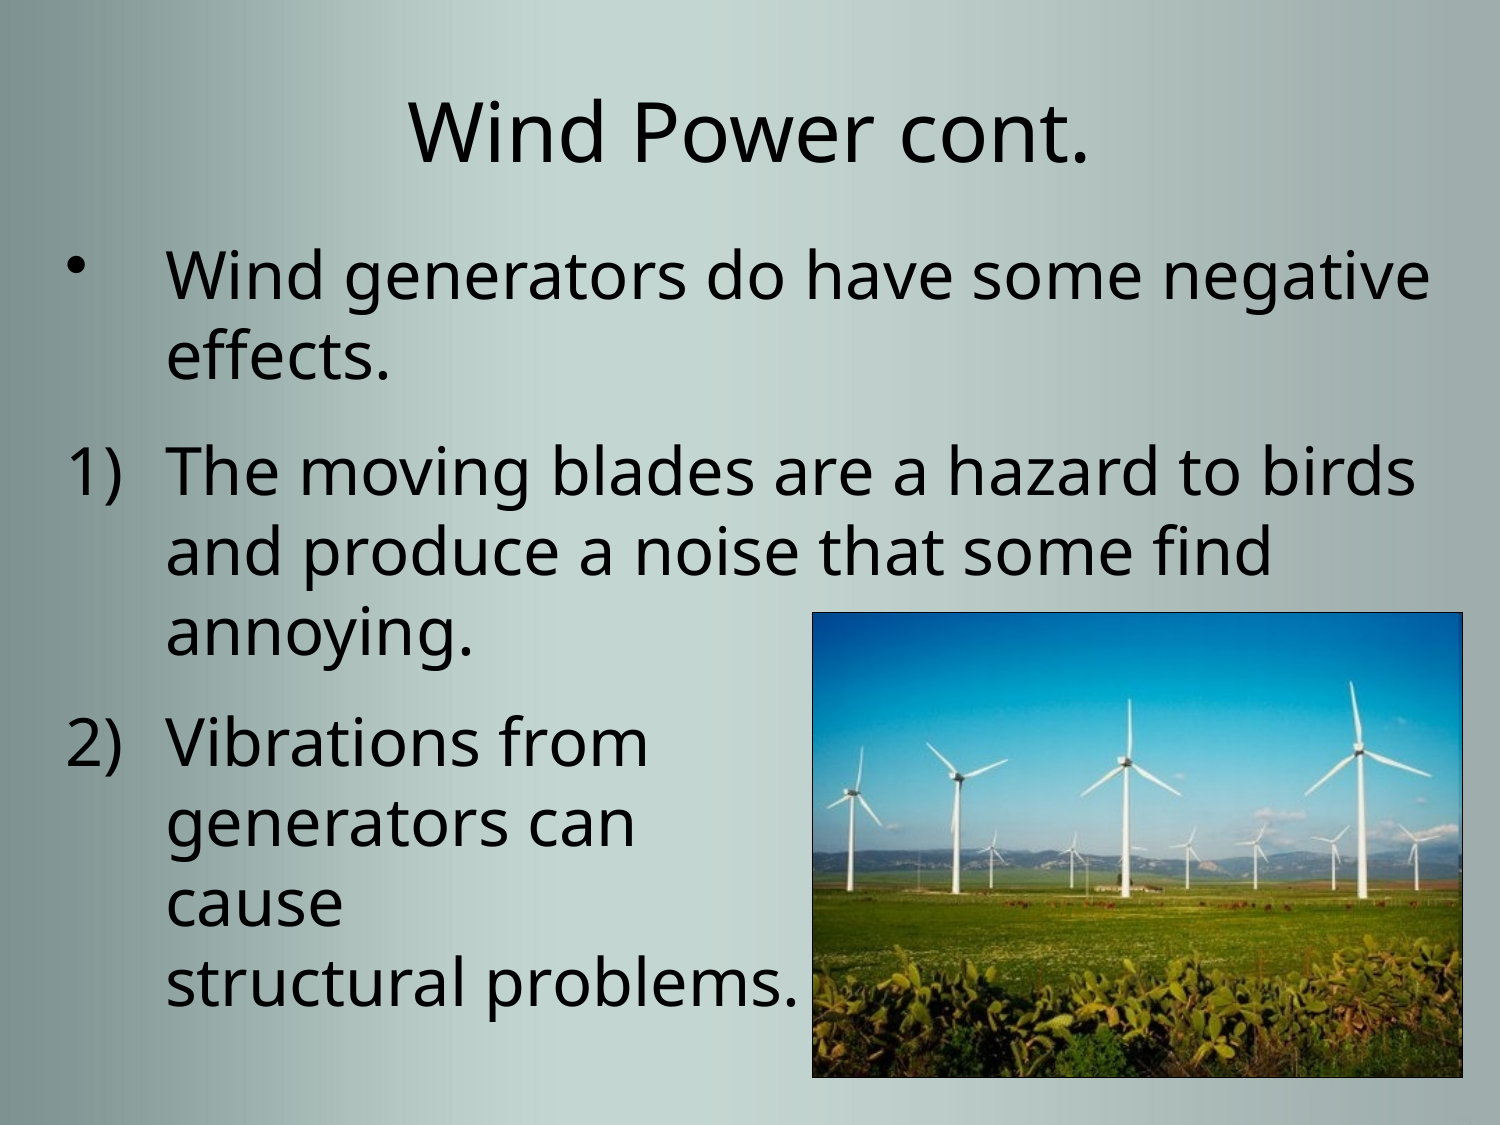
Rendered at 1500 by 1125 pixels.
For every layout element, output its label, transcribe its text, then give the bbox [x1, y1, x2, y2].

title Wind Power cont. [74, 44, 1426, 213]
picture [0, 0, 1500, 1125]
list Wind generators do have some negative effects. The moving blades are a hazard to birds and produce a noise that some find annoying. Vibrations from the generators can also cause structural problems. [49, 224, 1451, 1051]
